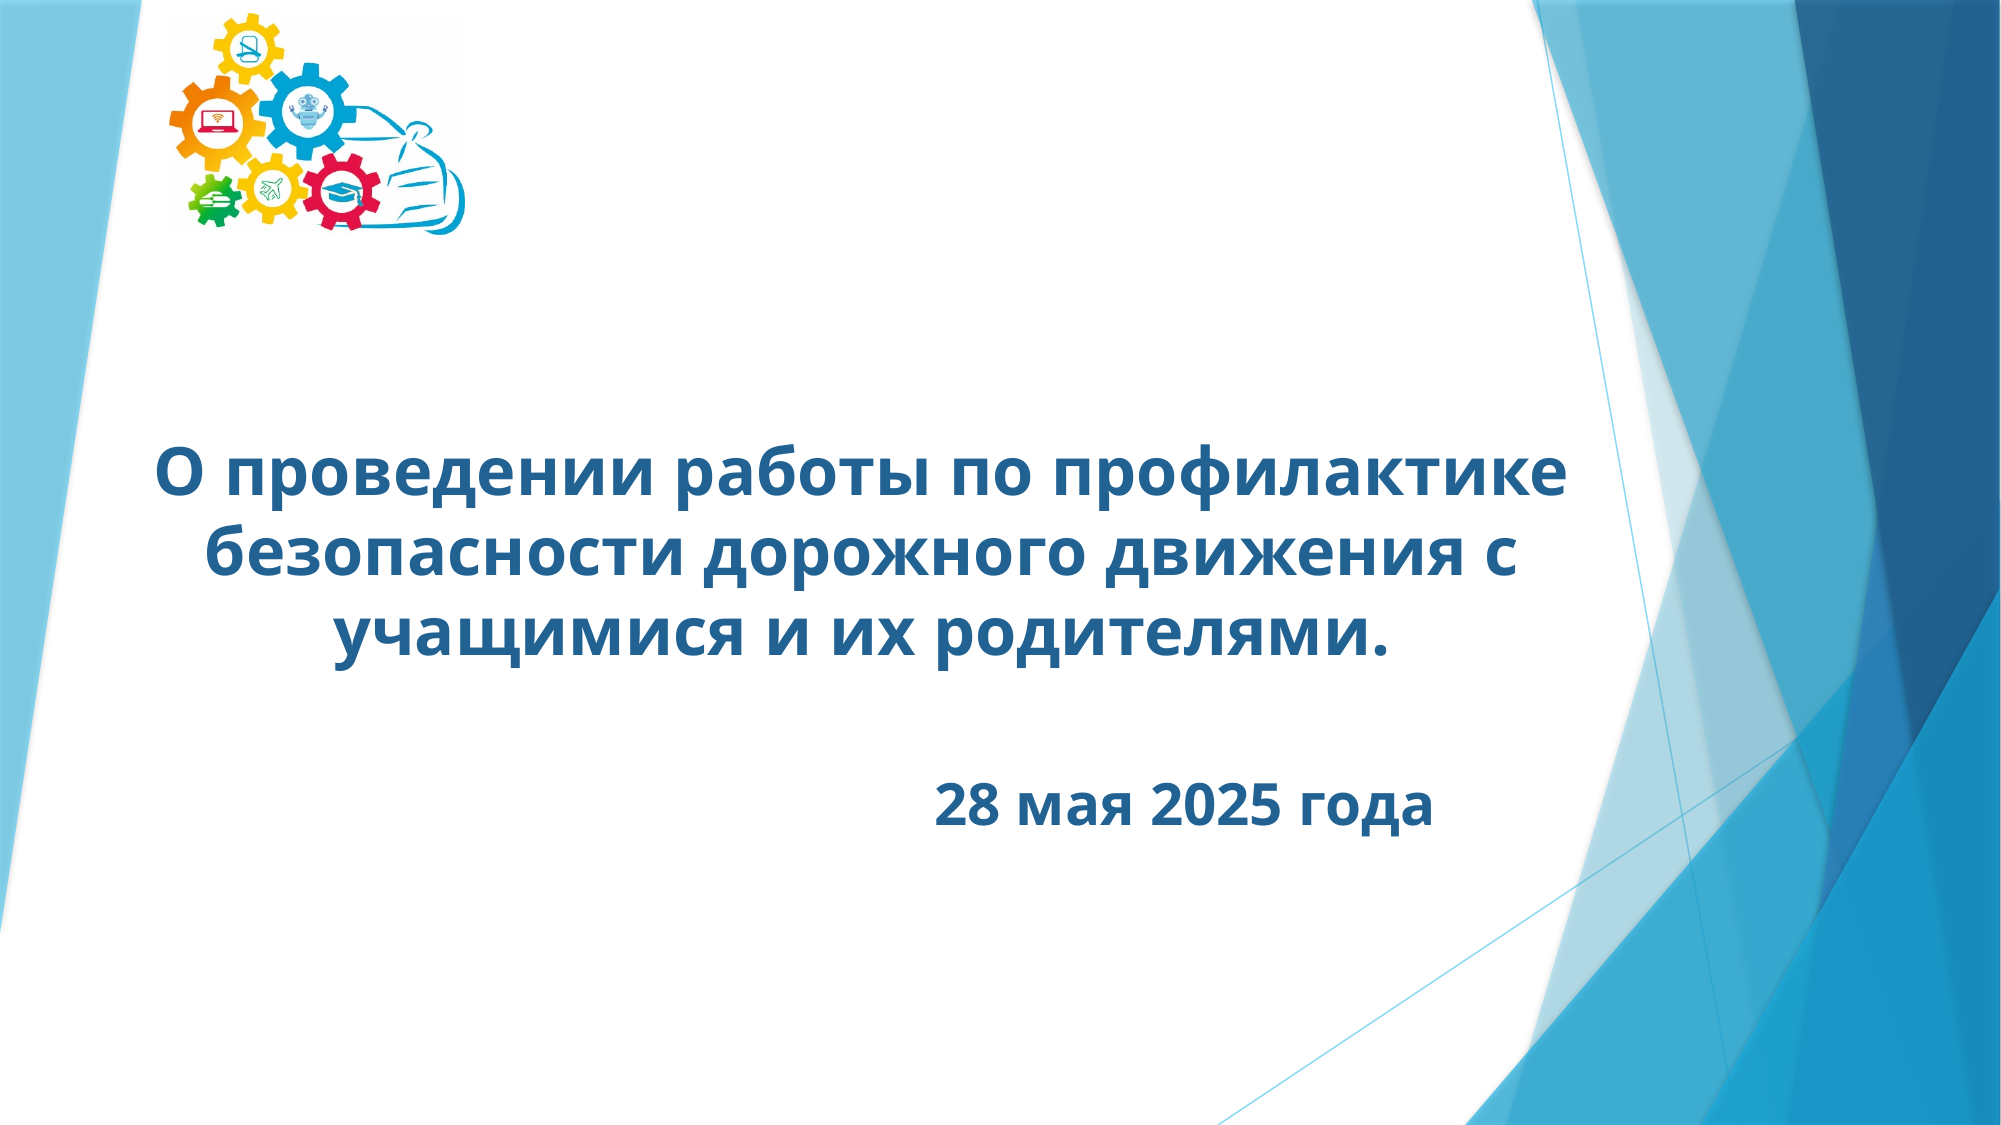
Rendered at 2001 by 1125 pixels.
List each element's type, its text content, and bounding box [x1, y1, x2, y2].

picture [168, 12, 465, 236]
subtitle 28 мая 2025 года [151, 694, 1451, 1067]
title О проведении работы по профилактике безопасности дорожного движения с учащимися и их родителями. [130, 285, 1594, 677]
